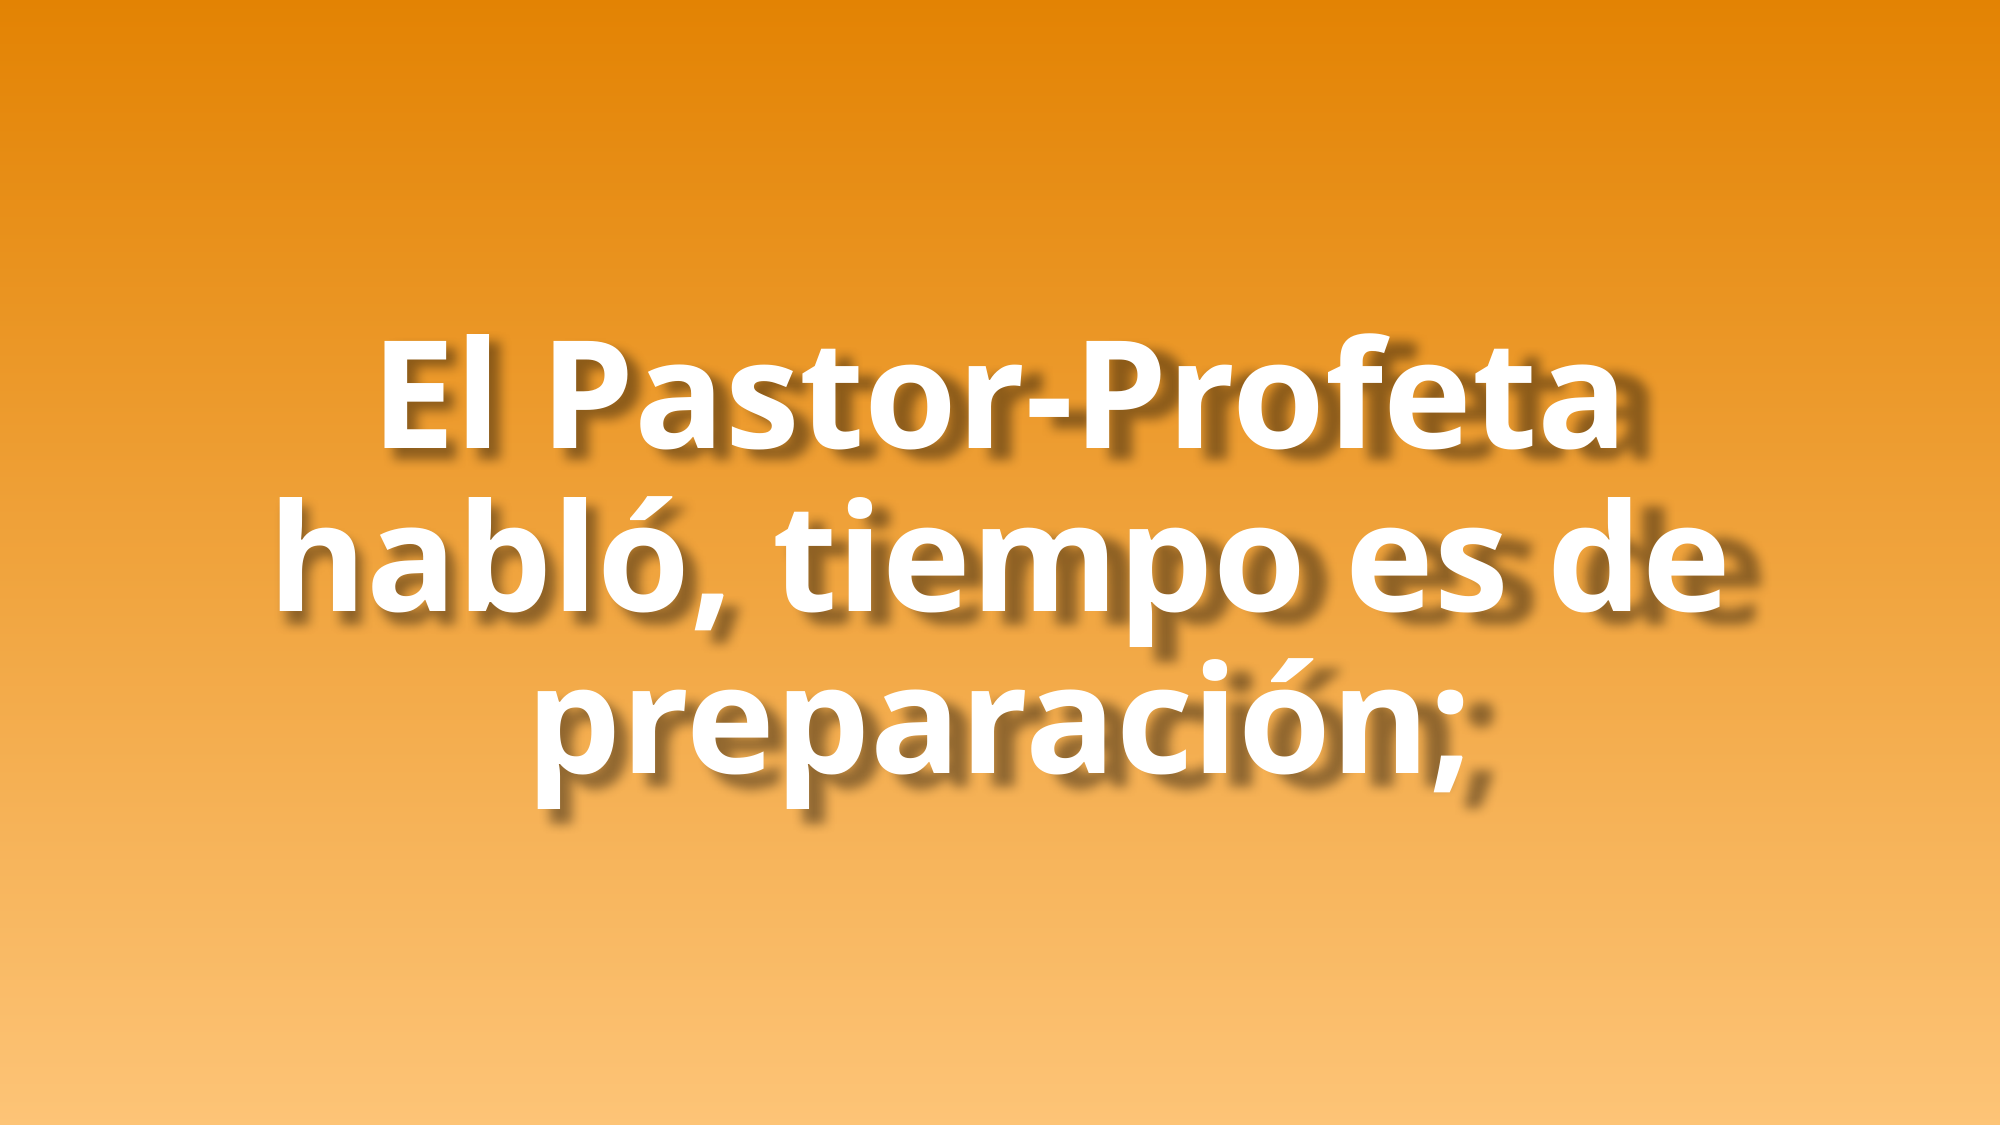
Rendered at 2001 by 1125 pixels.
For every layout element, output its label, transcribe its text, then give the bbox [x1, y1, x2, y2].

title El Pastor-Profeta habló, tiempo es de preparación; [137, 453, 1863, 672]
